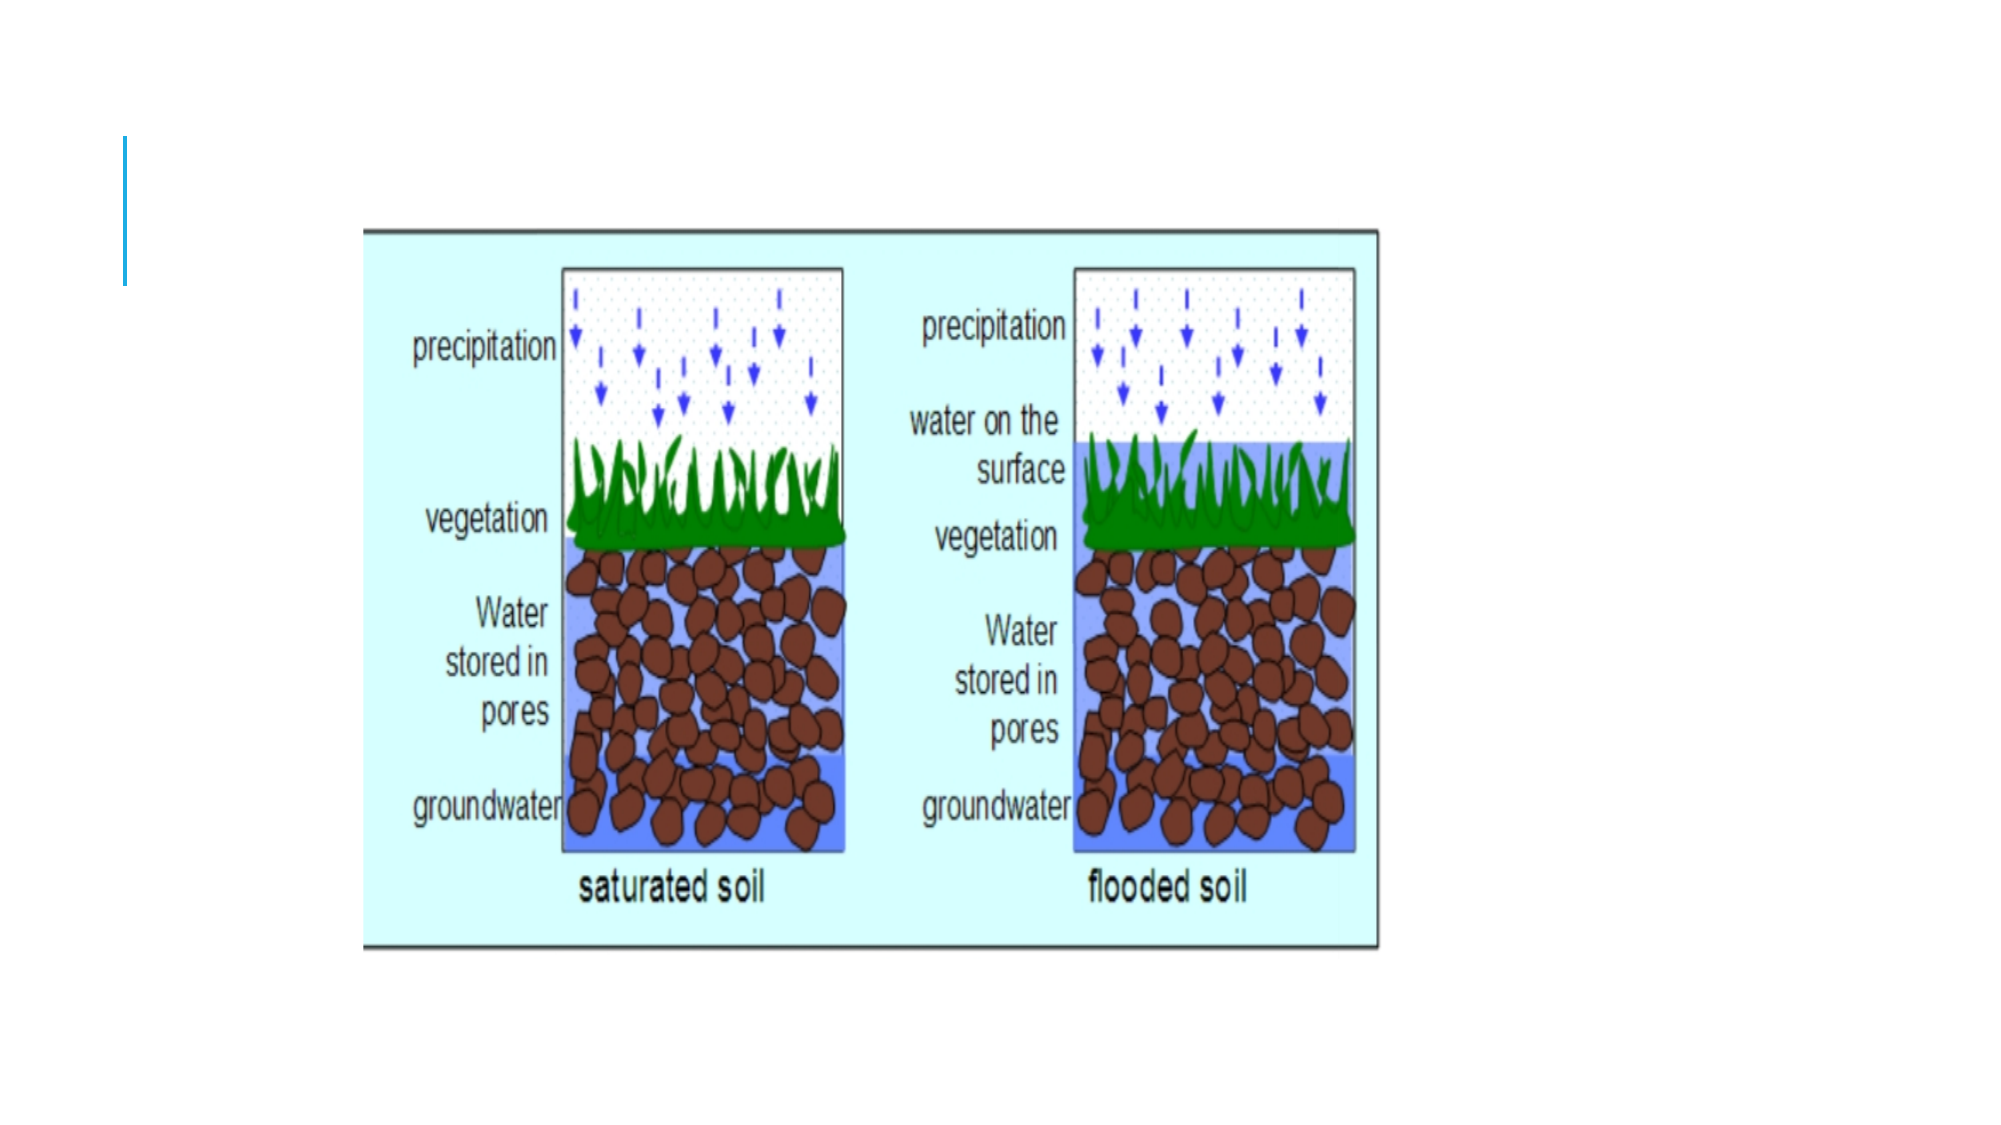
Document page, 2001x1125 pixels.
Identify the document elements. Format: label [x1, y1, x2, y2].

list [363, 218, 1387, 959]
